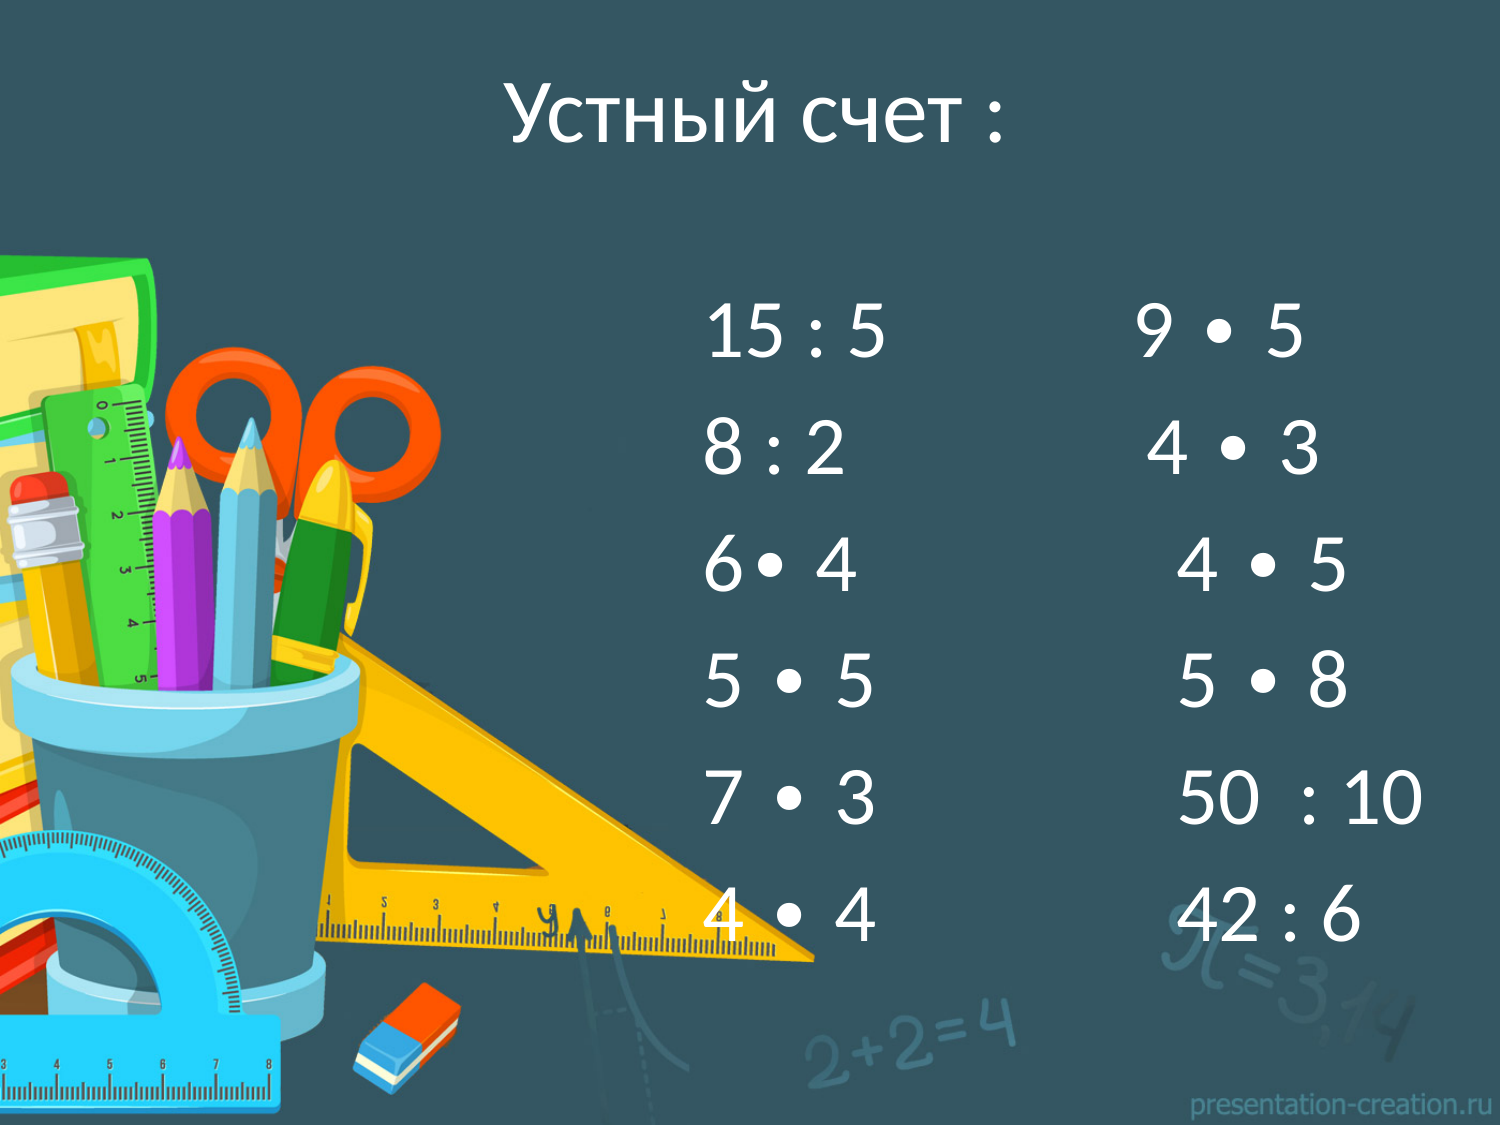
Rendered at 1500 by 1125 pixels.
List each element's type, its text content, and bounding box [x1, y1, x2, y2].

title Устный счет : [41, 8, 1471, 204]
list 15 : 5 9 ∙ 5 8 : 2 4 ∙ 3 6∙ 4 4 ∙ 5 5 ∙ 5 5 ∙ 8 7 ∙ 3 50 : 10 4 ∙ 4 42 : 6 [537, 267, 1483, 882]
picture [0, 0, 1500, 1125]
